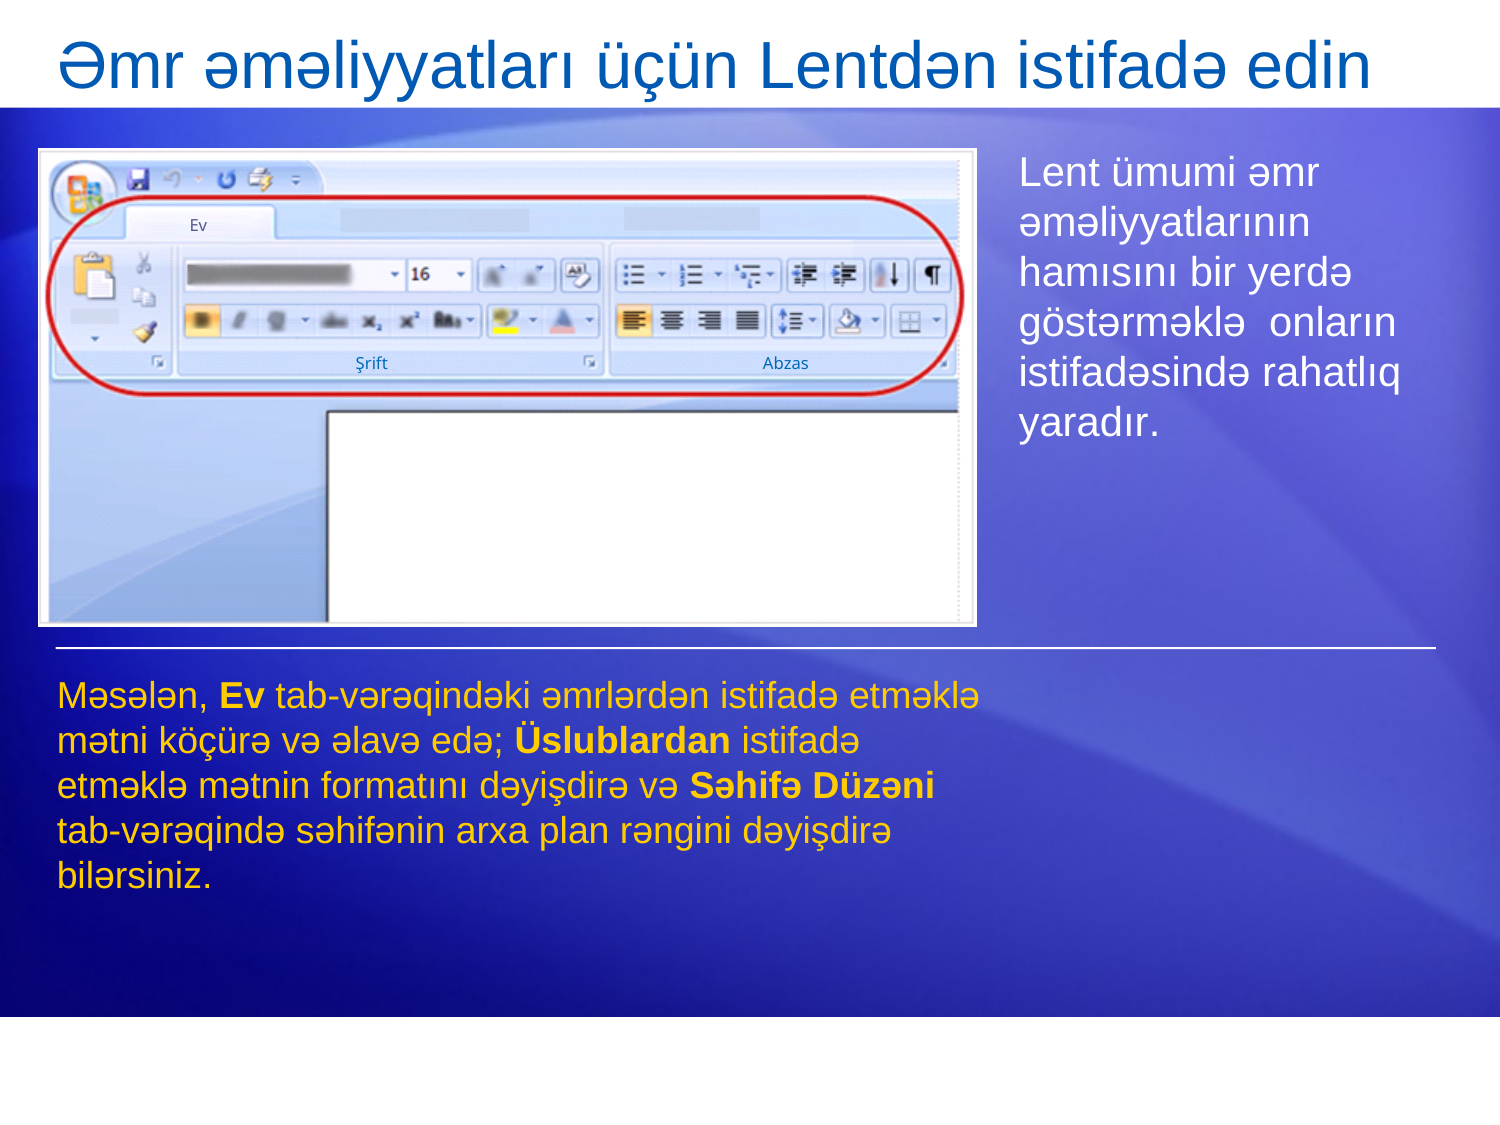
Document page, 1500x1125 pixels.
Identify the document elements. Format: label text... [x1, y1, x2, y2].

text_box Məsələn, Ev tab-vərəqindəki əmrlərdən istifadə etməklə mətni köçürə və əlavə edə; Üslublardan istifadə etməklə mətnin formatını dəyişdirə və Səhifə Düzəni tab-vərəqində səhifənin arxa plan rəngini dəyişdirə bilərsiniz. [42, 663, 1005, 900]
picture [0, 108, 1500, 1017]
title Əmr əməliyyatları üçün Lentdən istifadə edin [41, 11, 1393, 113]
text_box Lent ümumi əmr əməliyyatlarının hamısını bir yerdə göstərməklə onların istifadəsində rahatlıq yaradır. [1003, 137, 1454, 624]
